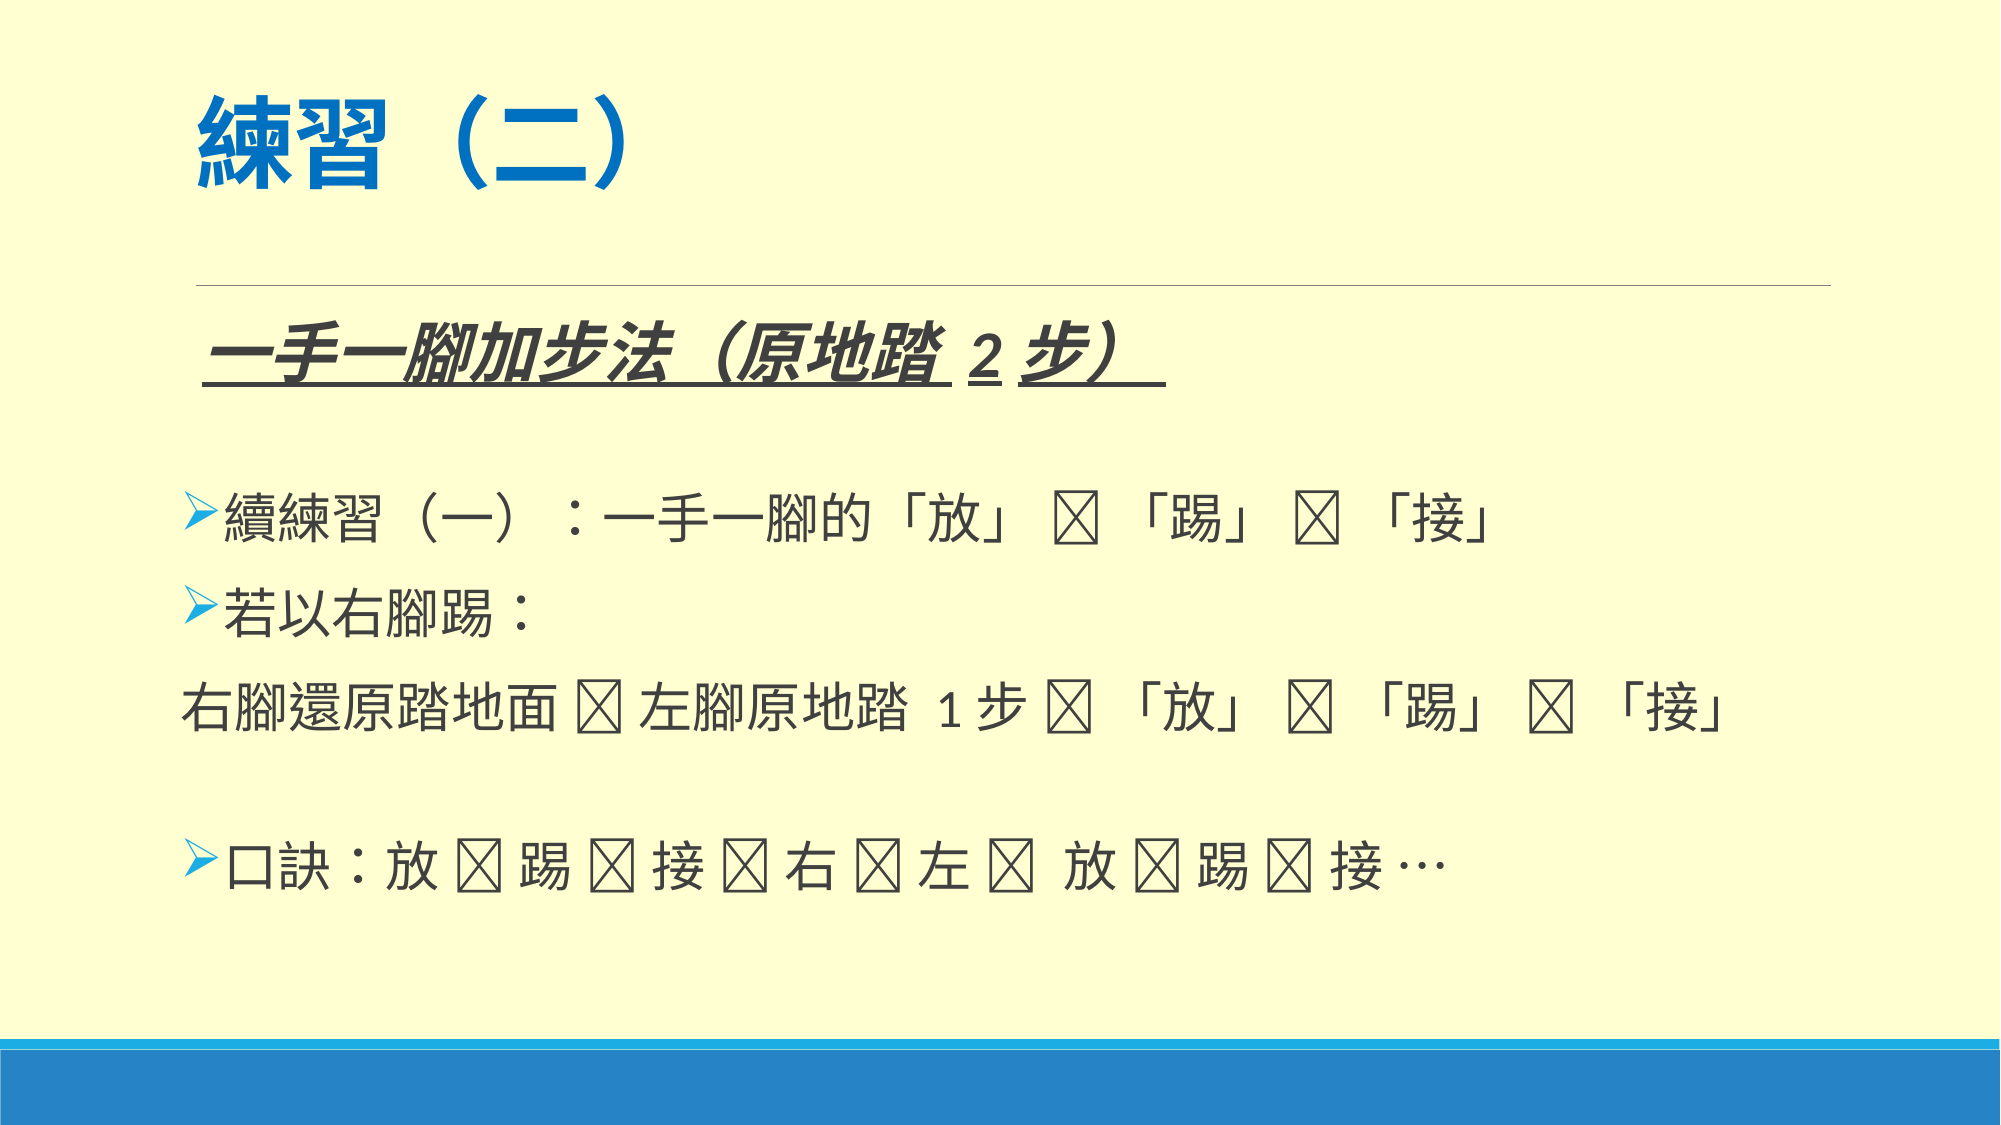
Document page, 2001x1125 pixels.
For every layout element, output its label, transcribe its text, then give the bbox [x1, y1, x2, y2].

list 一手一腳加步法（原地踏 2步） 續練習（一）：一手一腳的「放」  「踢」  「接」 若以右腳踢： 右腳還原踏地面  左腳原地踏 1步  「放」  「踢」  「接」 口訣：放  踢  接  右  左  放  踢  接 … [180, 302, 1830, 963]
title 練習（二） [180, 47, 1830, 209]
